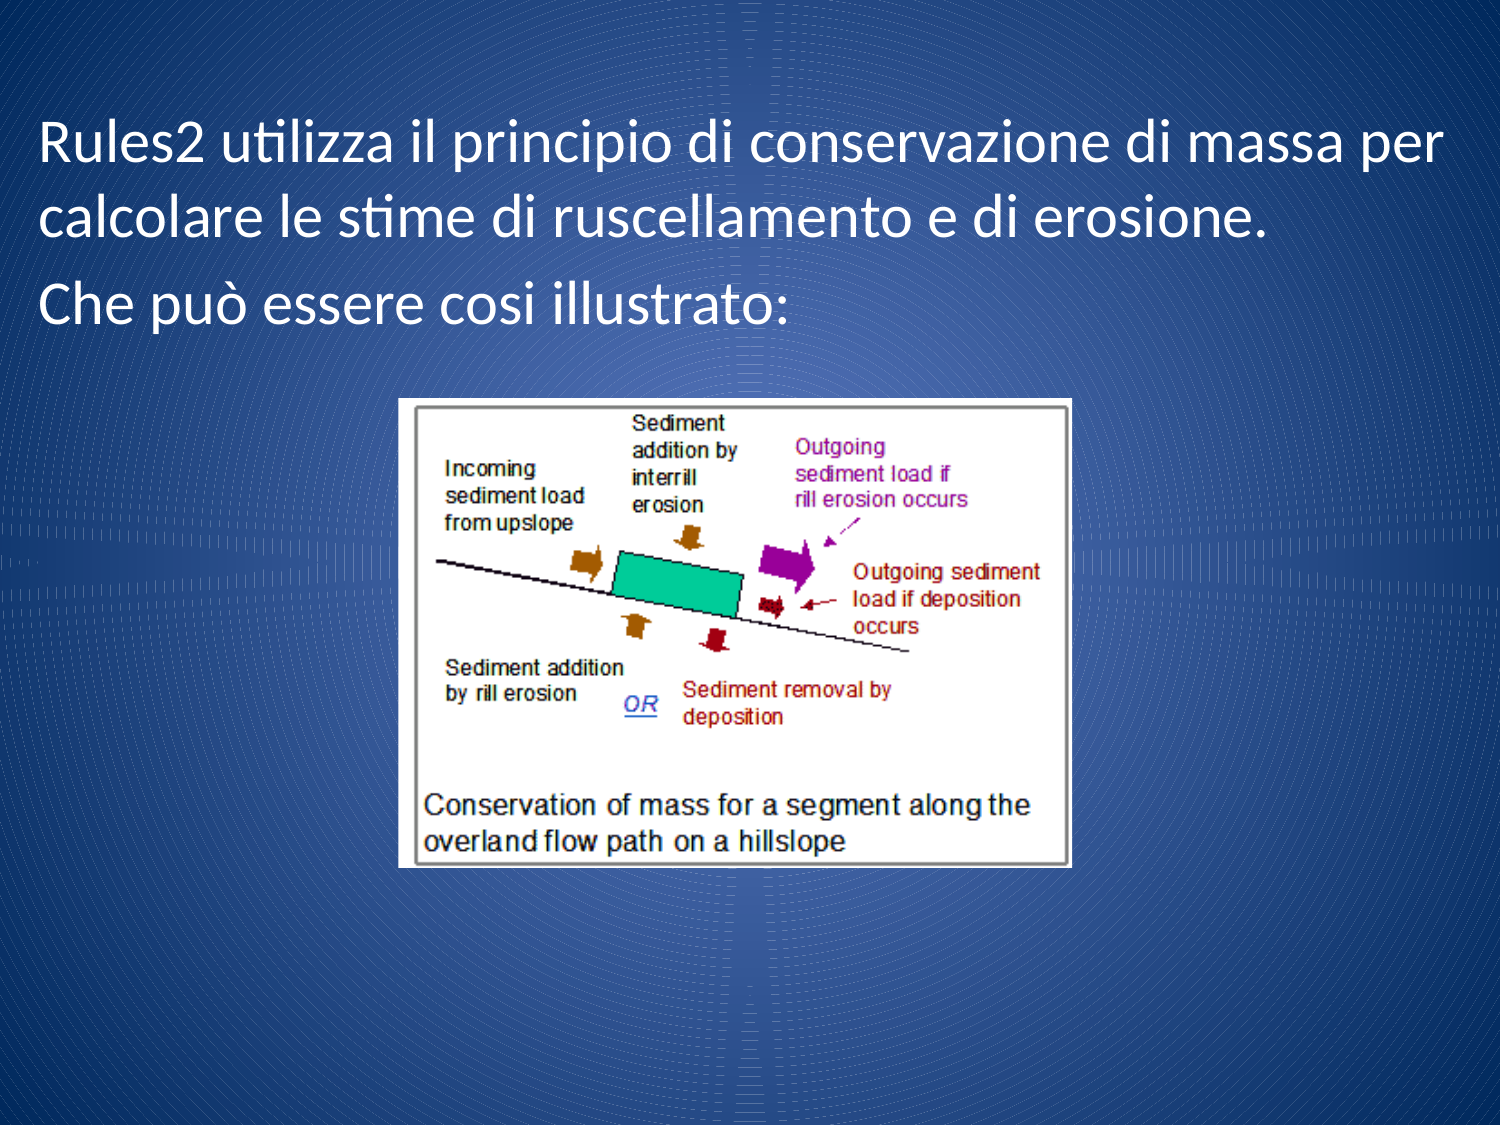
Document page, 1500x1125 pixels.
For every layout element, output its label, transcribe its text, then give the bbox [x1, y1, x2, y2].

picture [398, 398, 1073, 868]
list Rules2 utilizza il principio di conservazione di massa per calcolare le stime di ruscellamento e di erosione. Che può essere cosi illustrato: [23, 0, 1477, 1125]
